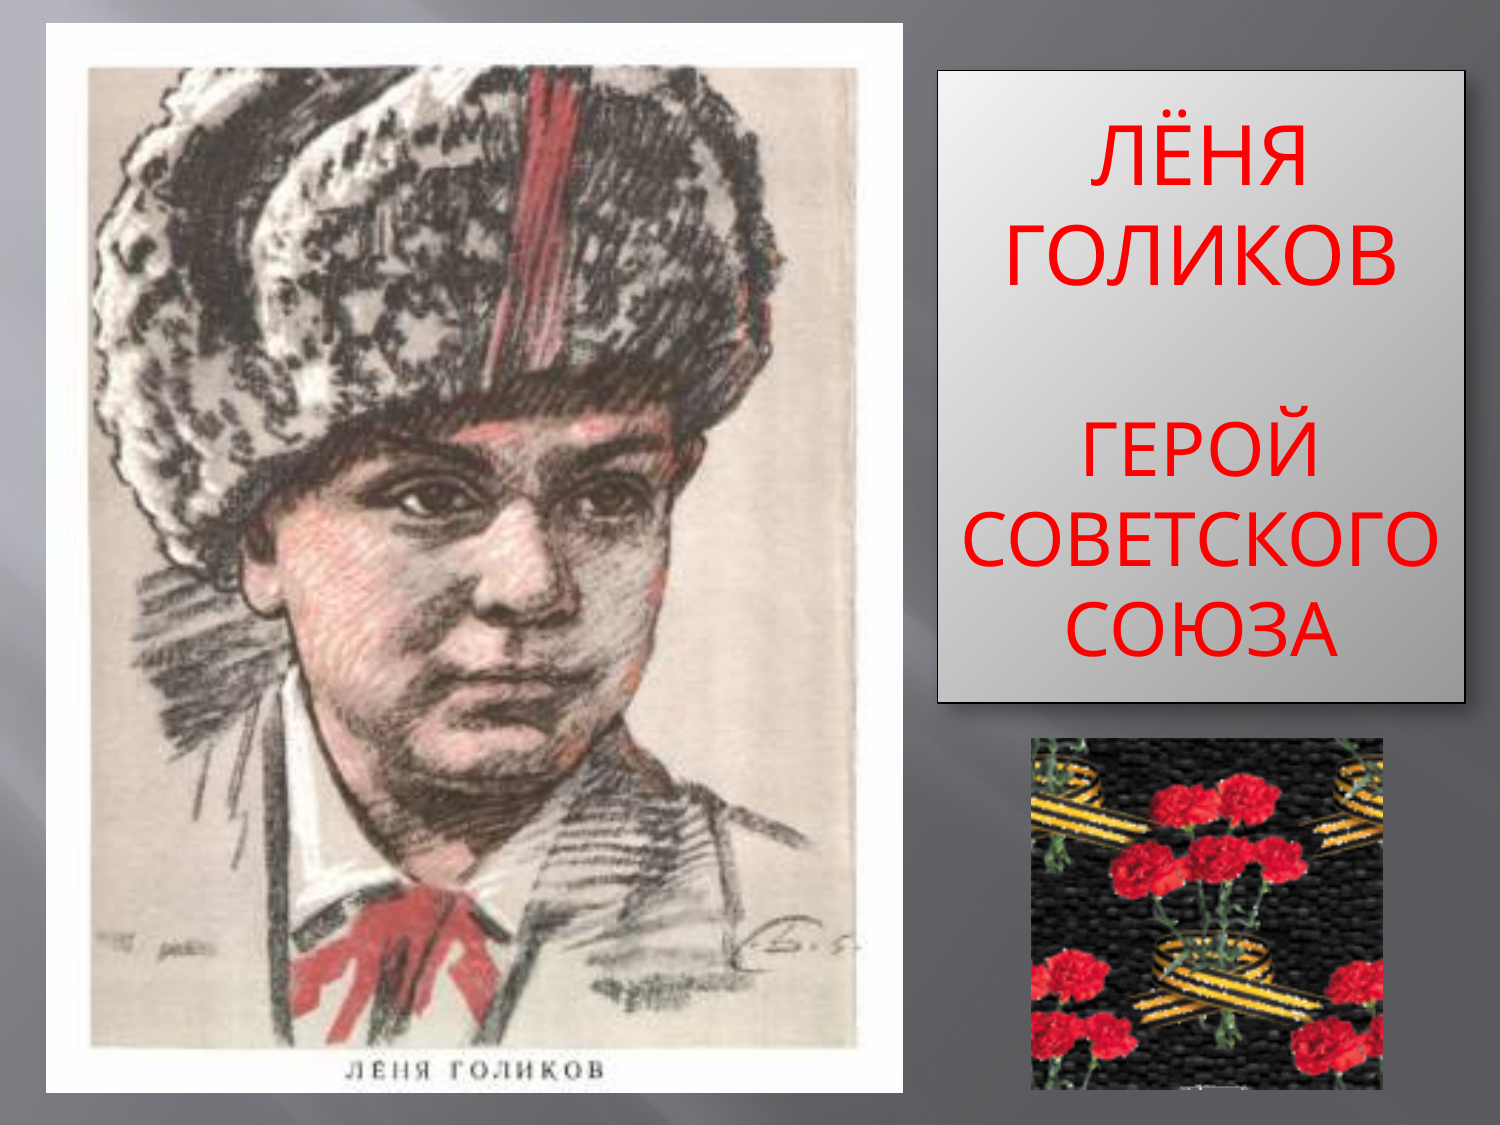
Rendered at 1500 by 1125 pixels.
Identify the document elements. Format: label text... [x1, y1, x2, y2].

text_box ЛЁНЯ ГОЛИКОВ ГЕРОЙ СОВЕТСКОГО СОЮЗА [945, 70, 1466, 704]
picture [46, 23, 903, 1093]
picture [1031, 738, 1384, 1091]
